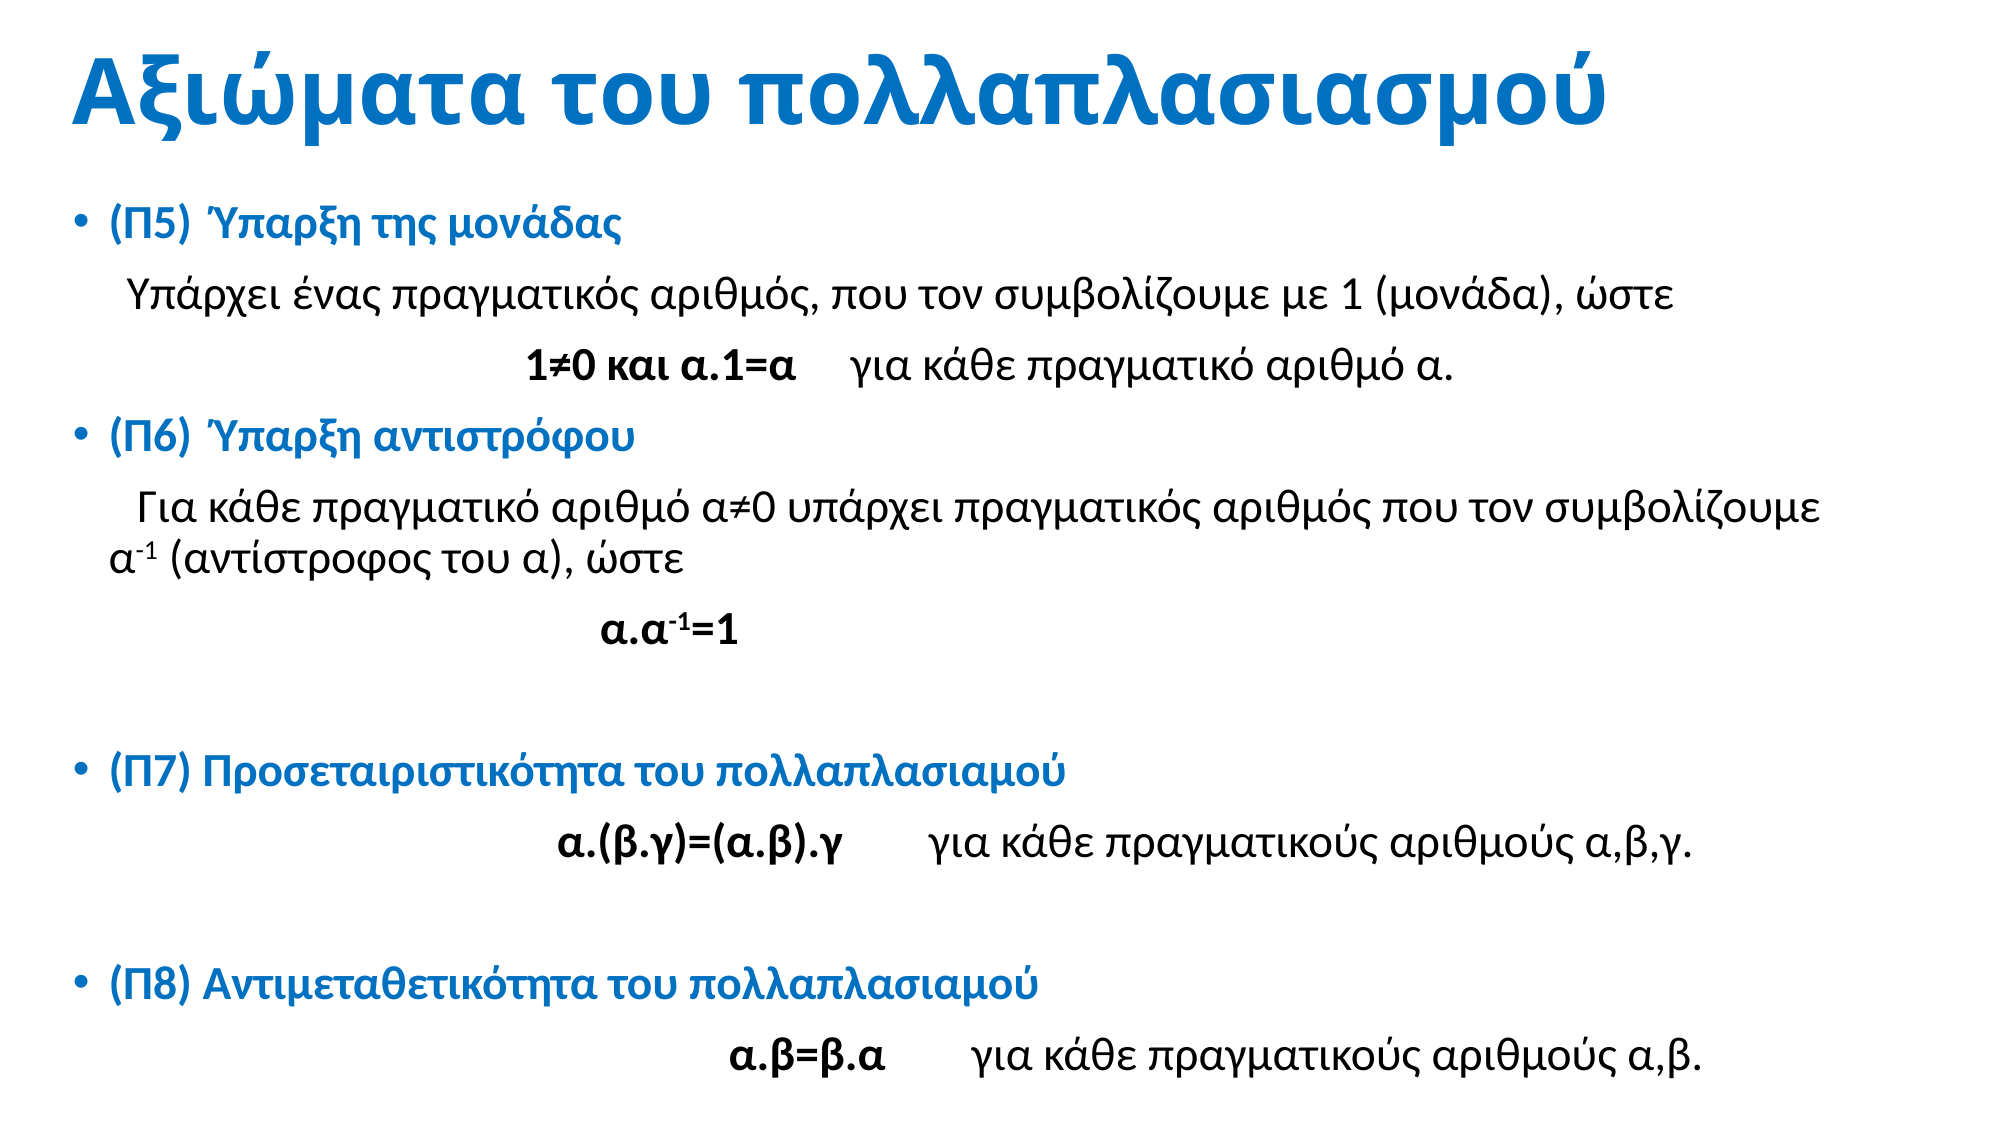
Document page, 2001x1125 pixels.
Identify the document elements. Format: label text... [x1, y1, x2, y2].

title Αξιώματα του πολλαπλασιασμού [57, 0, 1783, 189]
list (Π5) Ύπαρξη της μονάδας Υπάρχει ένας πραγματικός αριθμός, που τον συμβολίζουμε με 1 (μονάδα), ώστε 1≠0 και α.1=α για κάθε πραγματικό αριθμό α. (Π6) Ύπαρξη αντιστρόφου Για κάθε πραγματικό αριθμό α≠0 υπάρχει πραγματικός αριθμός που τον συμβολίζουμε α-1 (αντίστροφος του α), ώστε α.α-1=1 (Π7) Προσεταιριστικότητα του πολλαπλασιαμού α.(β.γ)=(α.β).γ για κάθε πραγματικούς αριθμούς α,β,γ. (Π8) Αντιμεταθετικότητα του πολλαπλασιαμού α.β=β.α για κάθε πραγματικούς αριθμούς α,β. [57, 189, 1863, 1090]
